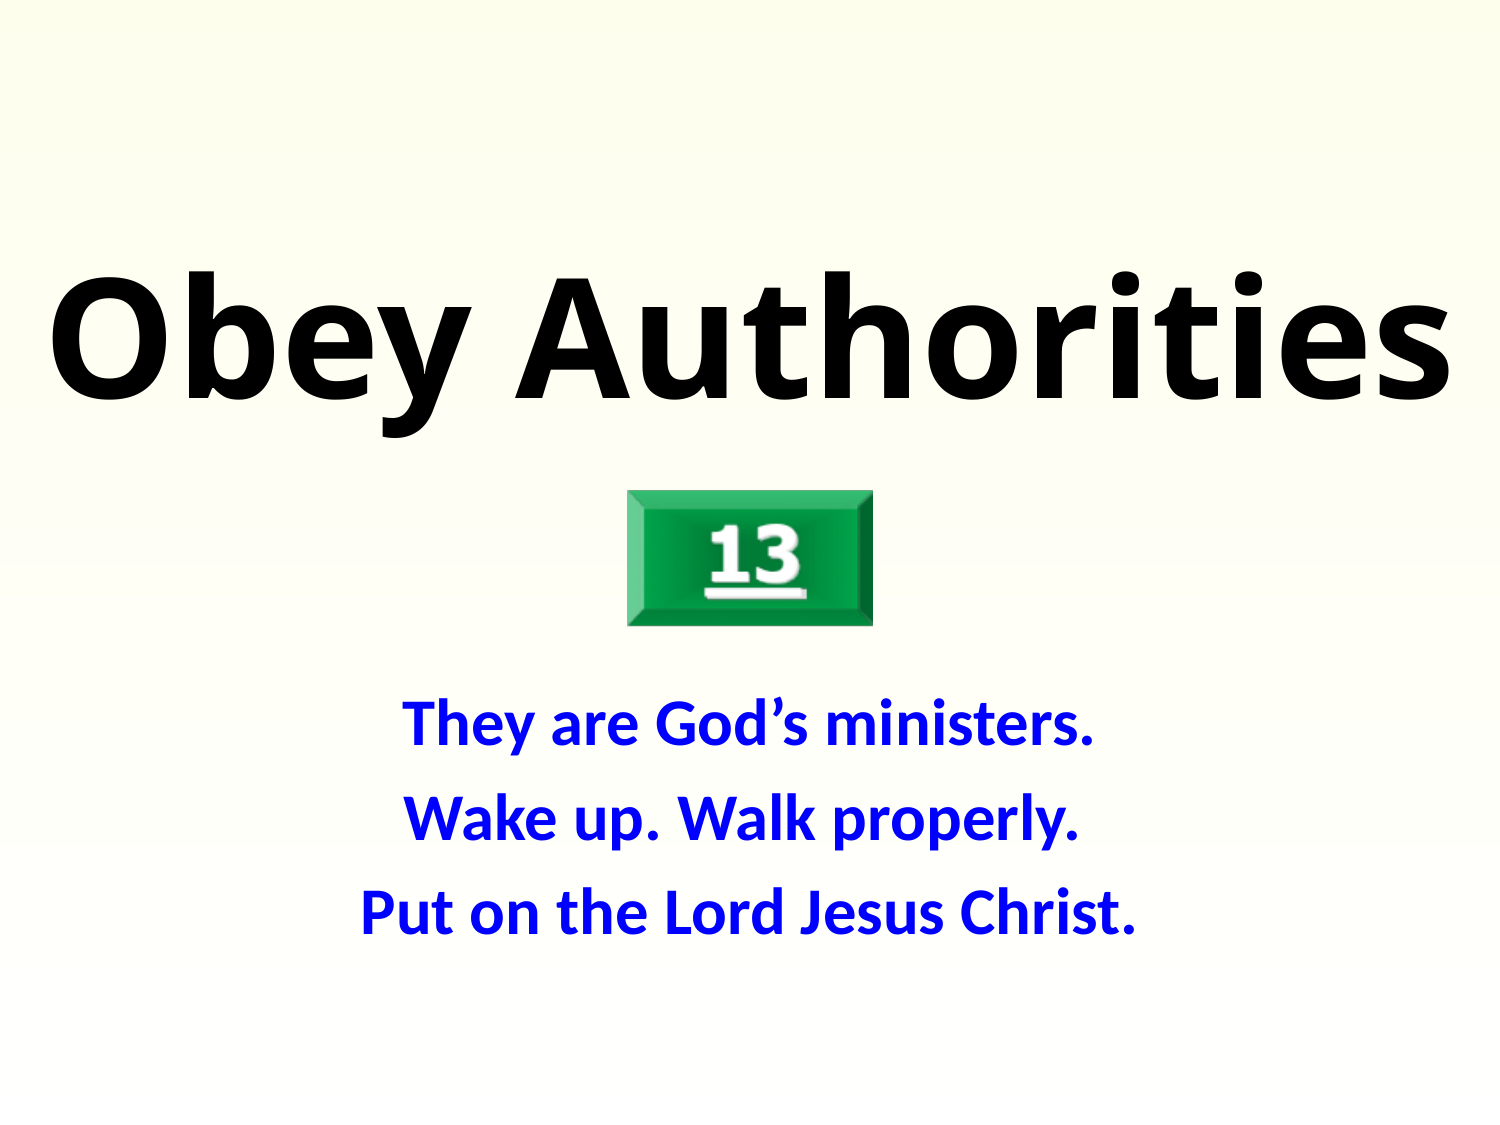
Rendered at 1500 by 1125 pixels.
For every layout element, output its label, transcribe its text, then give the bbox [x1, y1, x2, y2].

text_box Obey Authorities [20, 224, 1480, 440]
picture [626, 480, 874, 644]
list They are God’s ministers. Wake up. Walk properly. Put on the Lord Jesus Christ. [225, 678, 1275, 966]
